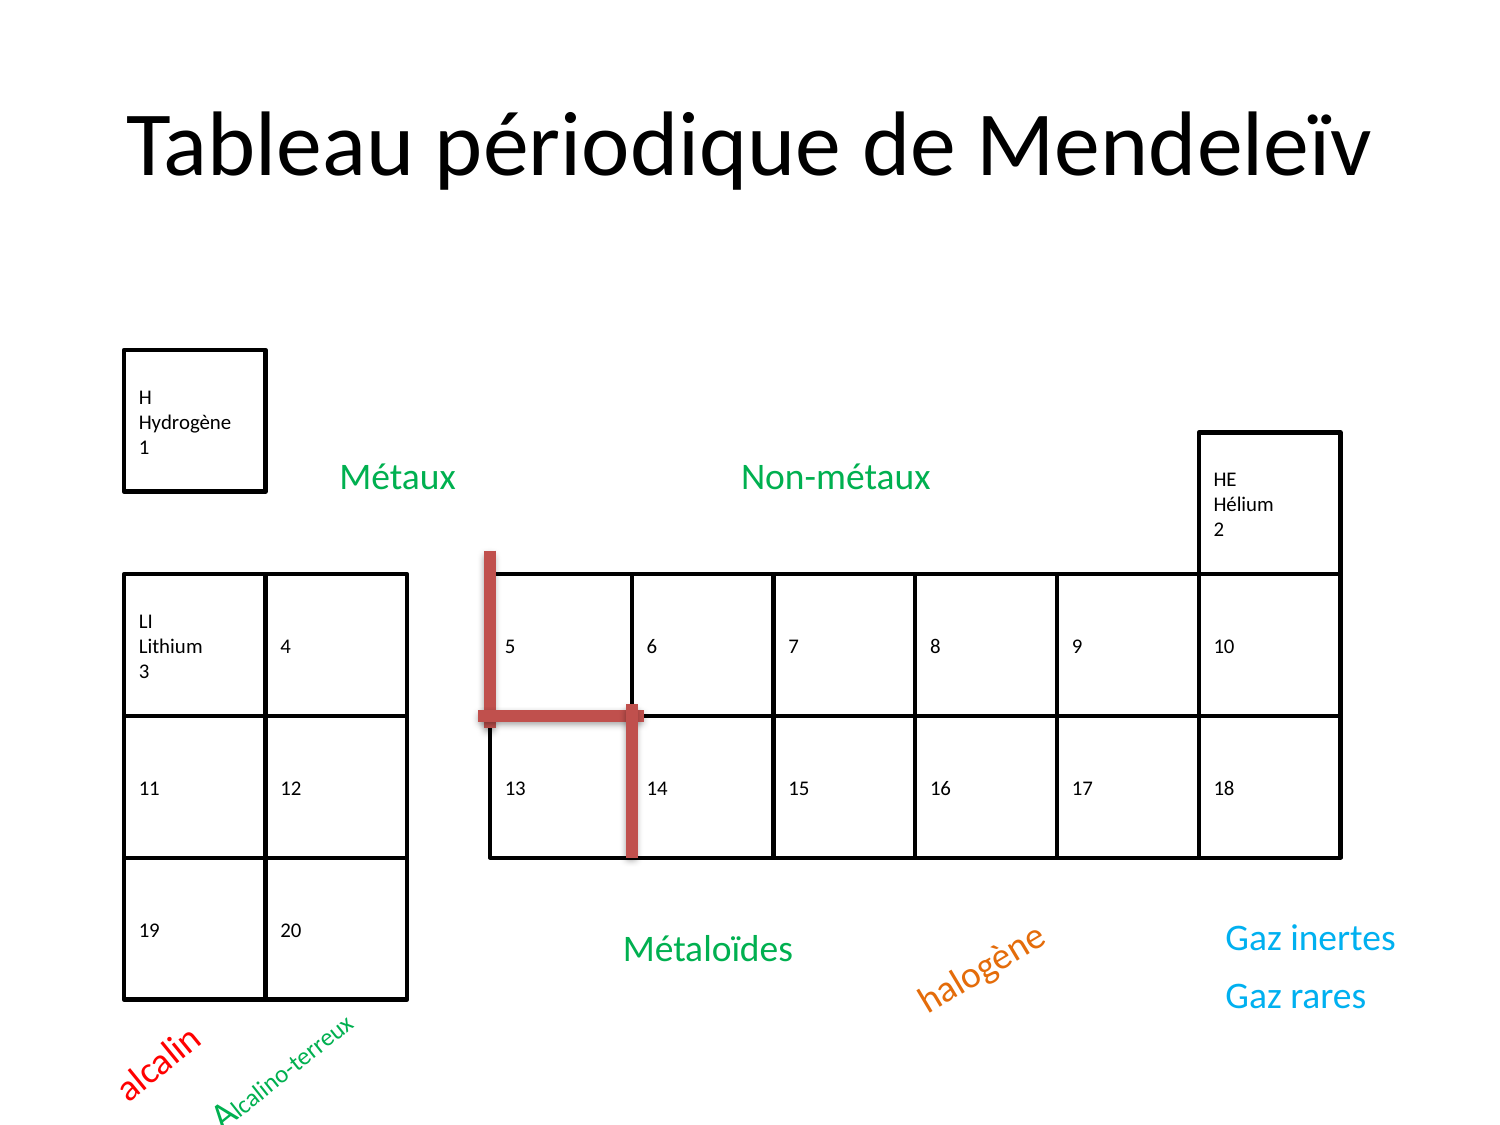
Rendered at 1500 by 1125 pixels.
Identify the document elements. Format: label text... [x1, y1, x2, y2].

text_box 19 [122, 856, 264, 1002]
text_box 14 [641, 714, 771, 860]
text_box H Hydrogène 1 [122, 348, 268, 494]
text_box 17 [1055, 714, 1197, 860]
text_box Alcalino-terreux [183, 964, 399, 1125]
text_box 13 [488, 730, 622, 860]
text_box halogène [891, 881, 1094, 1036]
text_box 8 [913, 572, 1055, 714]
text_box 12 [264, 714, 409, 856]
text_box 18 [1197, 714, 1343, 860]
text_box alcalin [88, 988, 236, 1125]
text_box 20 [264, 856, 409, 1002]
text_box Métaux [324, 444, 490, 505]
title Tableau périodique de Mendeleïv [75, 45, 1425, 233]
text_box Non-métaux [726, 444, 963, 505]
text_box LI Lithium 3 [122, 572, 264, 714]
text_box 10 [1197, 576, 1343, 714]
text_box Gaz inertes [1210, 905, 1447, 965]
text_box 9 [1055, 572, 1197, 714]
text_box 15 [771, 714, 913, 860]
text_box 6 [630, 572, 771, 714]
text_box 16 [913, 714, 1055, 860]
text_box 11 [122, 714, 264, 856]
text_box 5 [500, 572, 630, 708]
text_box 7 [771, 572, 913, 714]
text_box Métaloïdes [608, 916, 833, 977]
text_box 4 [264, 572, 409, 714]
text_box Gaz rares [1210, 964, 1435, 1024]
text_box HE Hélium 2 [1197, 430, 1343, 576]
